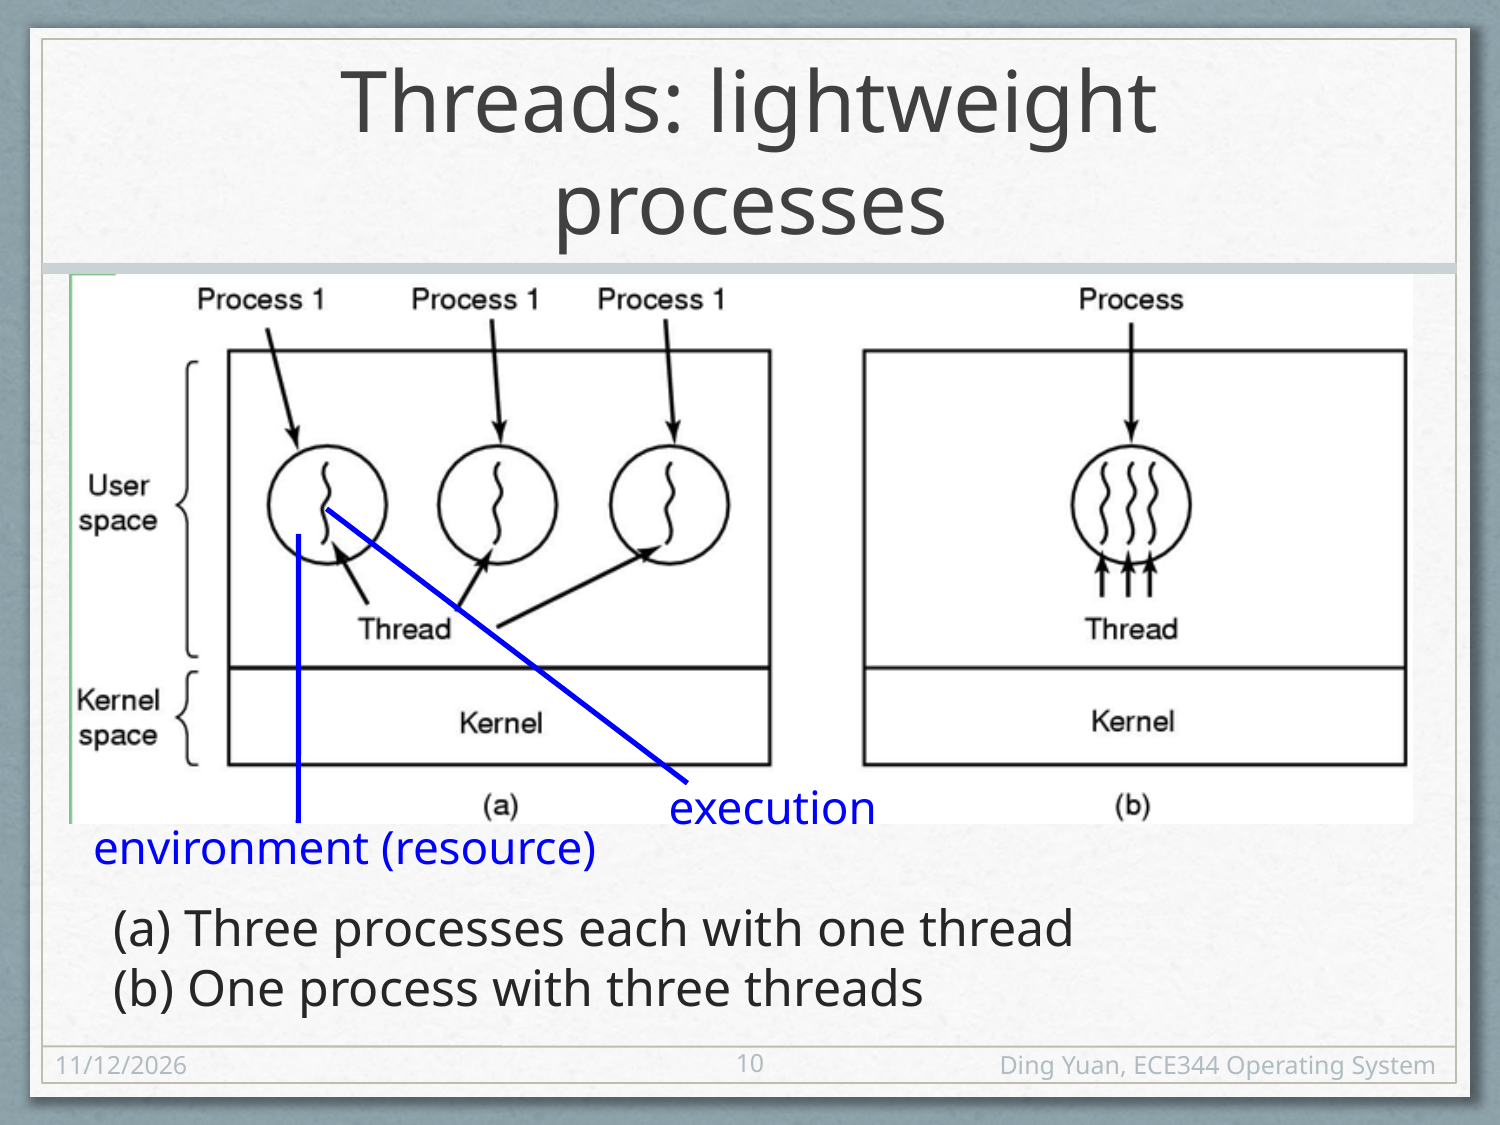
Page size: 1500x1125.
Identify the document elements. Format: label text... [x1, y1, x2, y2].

text_box environment (resource) [78, 836, 612, 881]
text_box (a) Three processes each with one thread (b) One process with three threads [98, 889, 1091, 1025]
picture [30, 28, 1470, 1097]
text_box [325, 508, 688, 784]
slide_number 10 [687, 1042, 813, 1088]
text_box execution [653, 836, 892, 841]
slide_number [39, 1045, 390, 1088]
footer Ding Yuan, ECE344 Operating System [977, 1045, 1453, 1088]
title Threads: lightweight processes [147, 40, 1353, 260]
